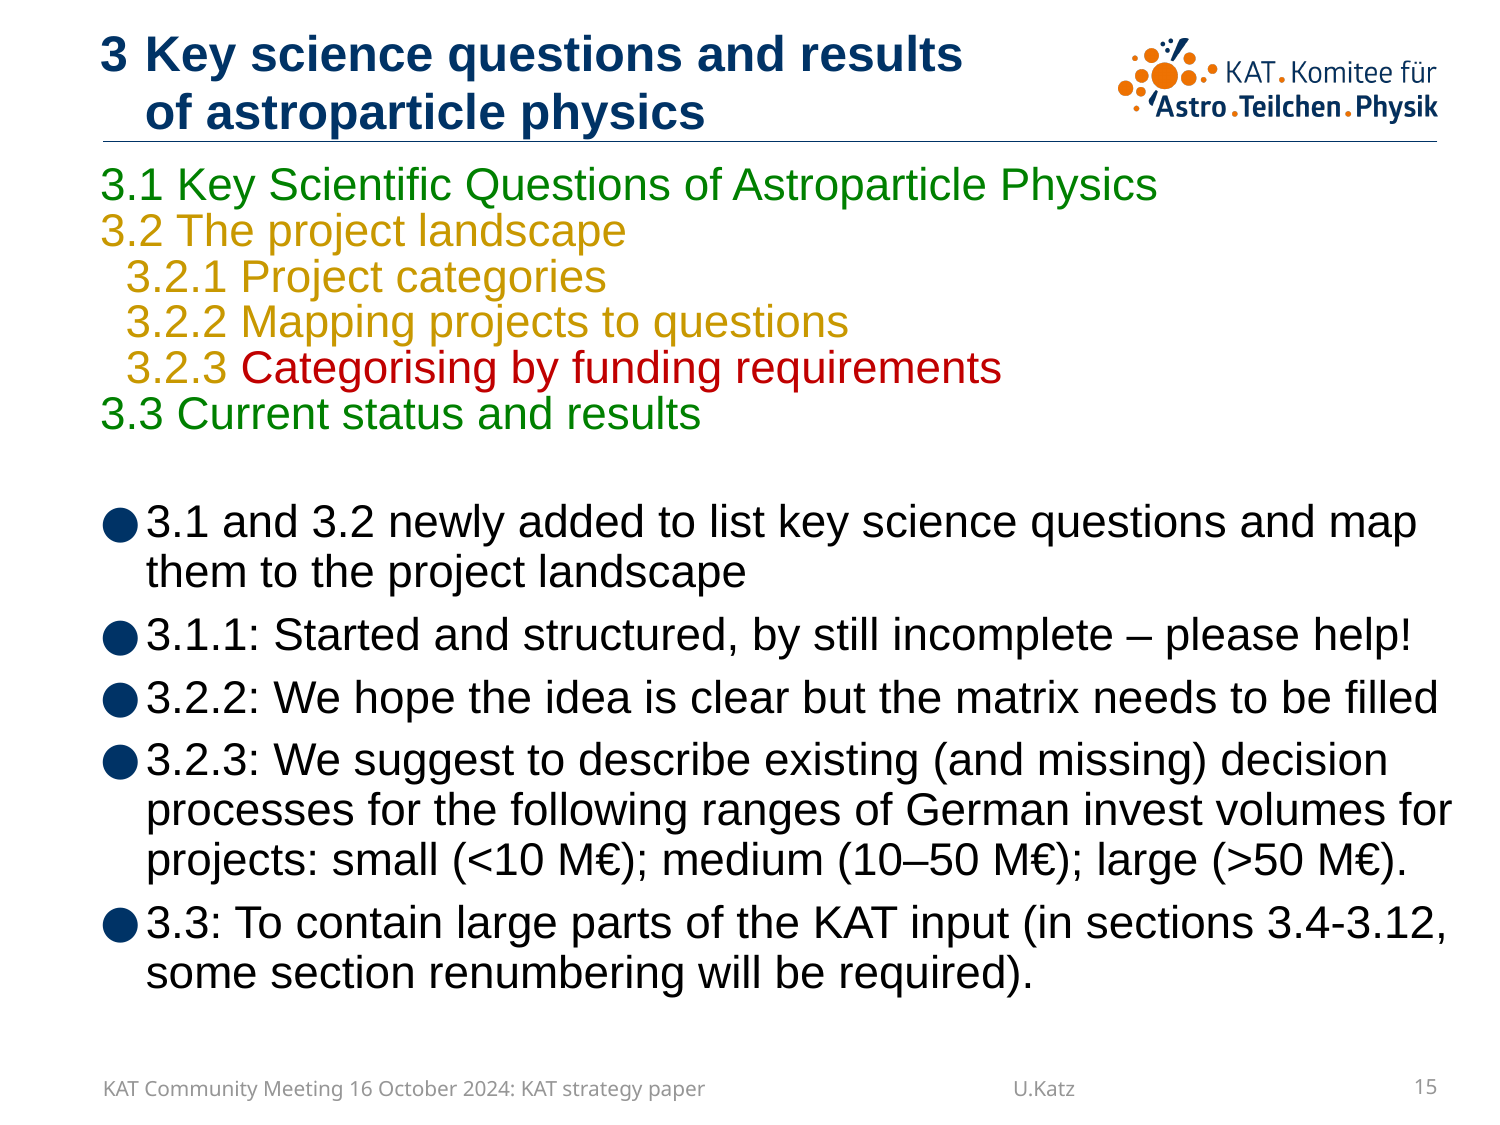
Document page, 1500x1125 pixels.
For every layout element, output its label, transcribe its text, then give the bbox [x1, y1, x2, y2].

list 3.1 Key Scientific Questions of Astroparticle Physics 3.2 The project landscape 3.2.1 Project categories 3.2.2 Mapping projects to questions 3.2.3 Categorising by funding requirements 3.3 Current status and results 3.1 and 3.2 newly added to list key science questions and map them to the project landscape 3.1.1: Started and structured, by still incomplete – please help! 3.2.2: We hope the idea is clear but the matrix needs to be filled 3.2.3: We suggest to describe existing (and missing) decision processes for the following ranges of German invest volumes for projects: small (<10 M€); medium (10–50 M€); large (>50 M€). 3.3: To contain large parts of the KAT input (in sections 3.4-3.12, some section renumbering will be required). [100, 163, 1477, 908]
picture [1118, 38, 1438, 124]
slide_number 15 [1363, 1051, 1438, 1125]
title 3 Key science questions and results of astroparticle physics [100, 80, 1435, 140]
footer KAT Community Meeting 16 October 2024: KAT strategy paper U.Katz [102, 1051, 1221, 1125]
